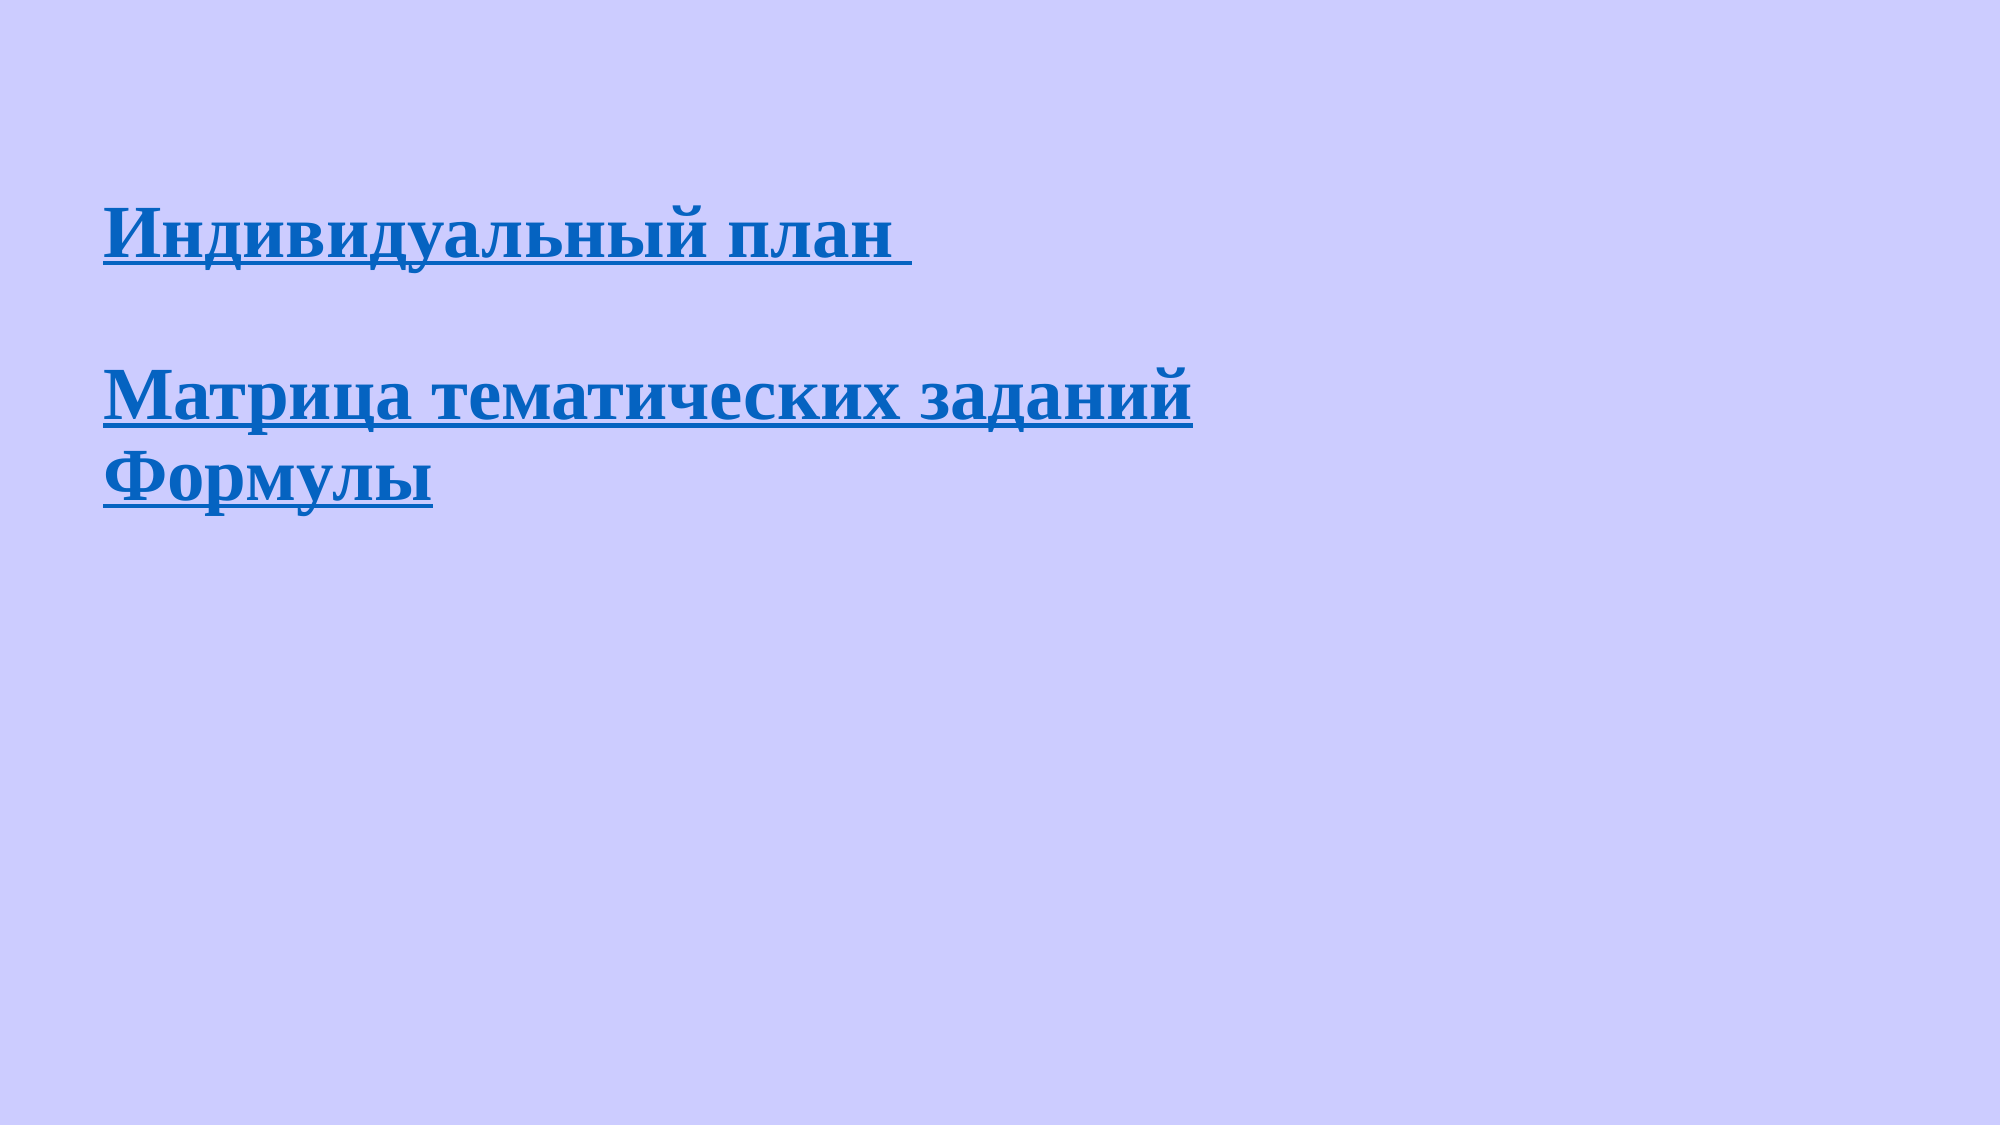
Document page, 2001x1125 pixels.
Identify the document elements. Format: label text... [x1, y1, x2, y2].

title Индивидуальный план Матрица тематических заданий Формулы [88, 178, 1346, 620]
